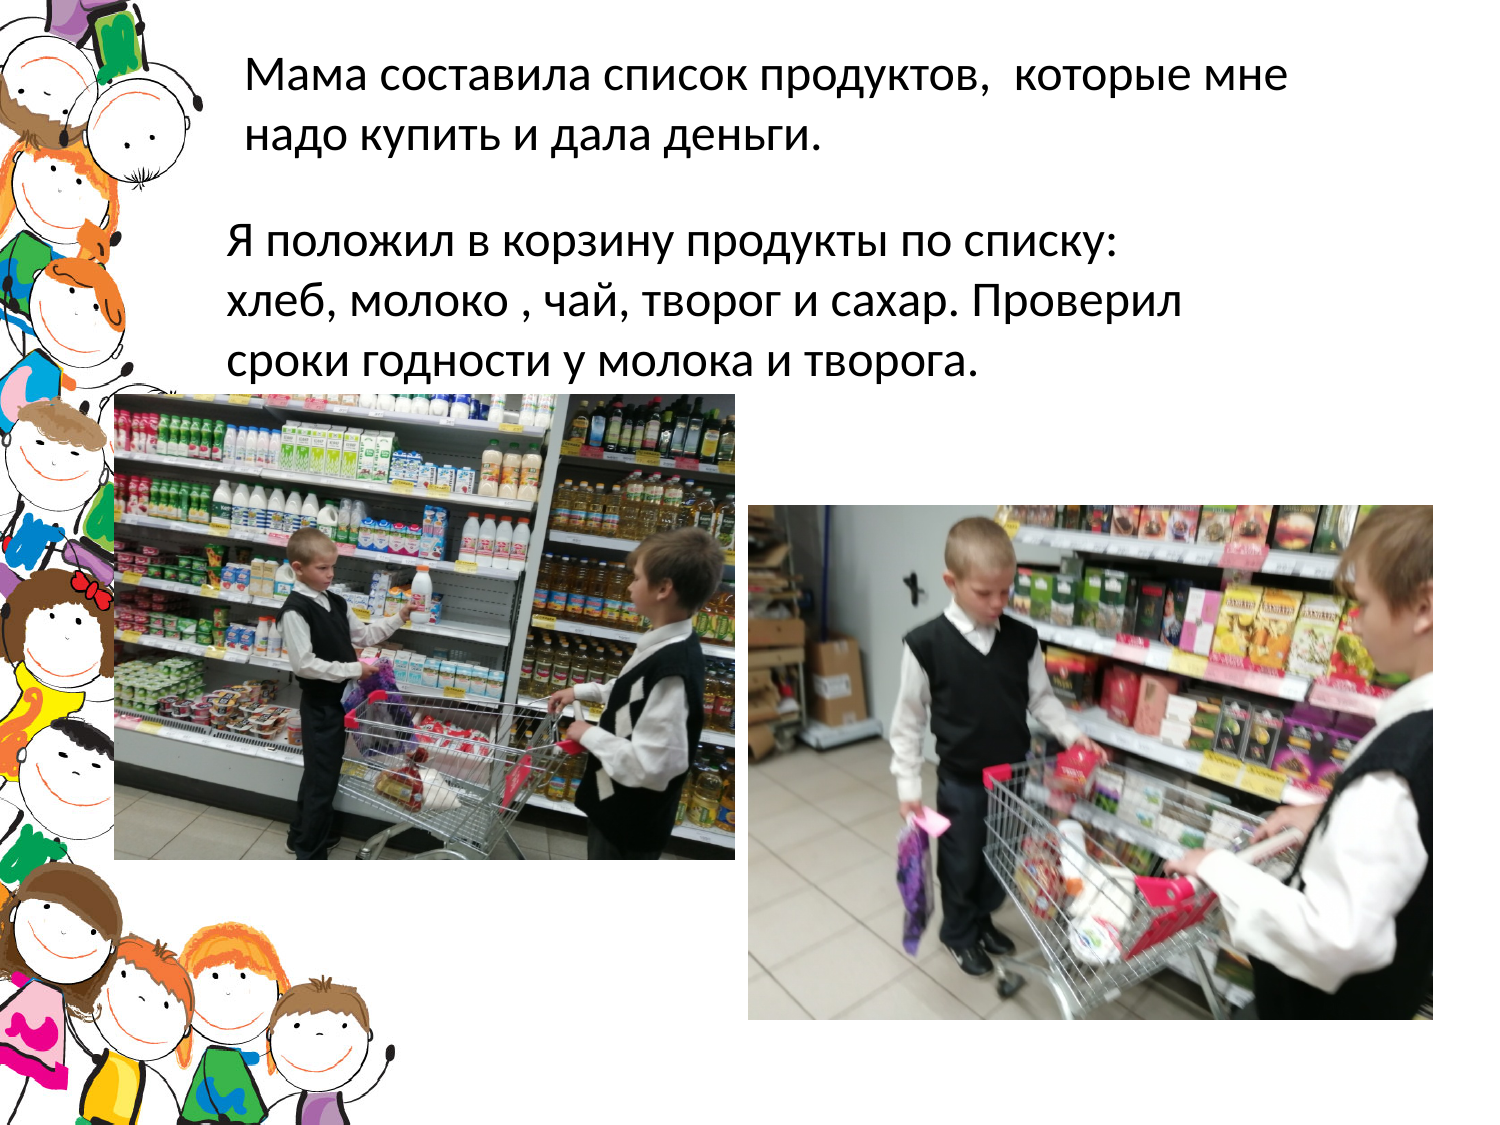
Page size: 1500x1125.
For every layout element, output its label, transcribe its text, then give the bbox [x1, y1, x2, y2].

picture [0, 0, 1500, 1125]
text_box Я положил в корзину продукты по списку: хлеб, молоко , чай, творог и сахар. Проверил сроки годности у молока и творога. [211, 199, 1225, 394]
text_box Мама составила список продуктов, которые мне надо купить и дала деньги. [228, 33, 1375, 169]
picture [0, 262, 10, 274]
